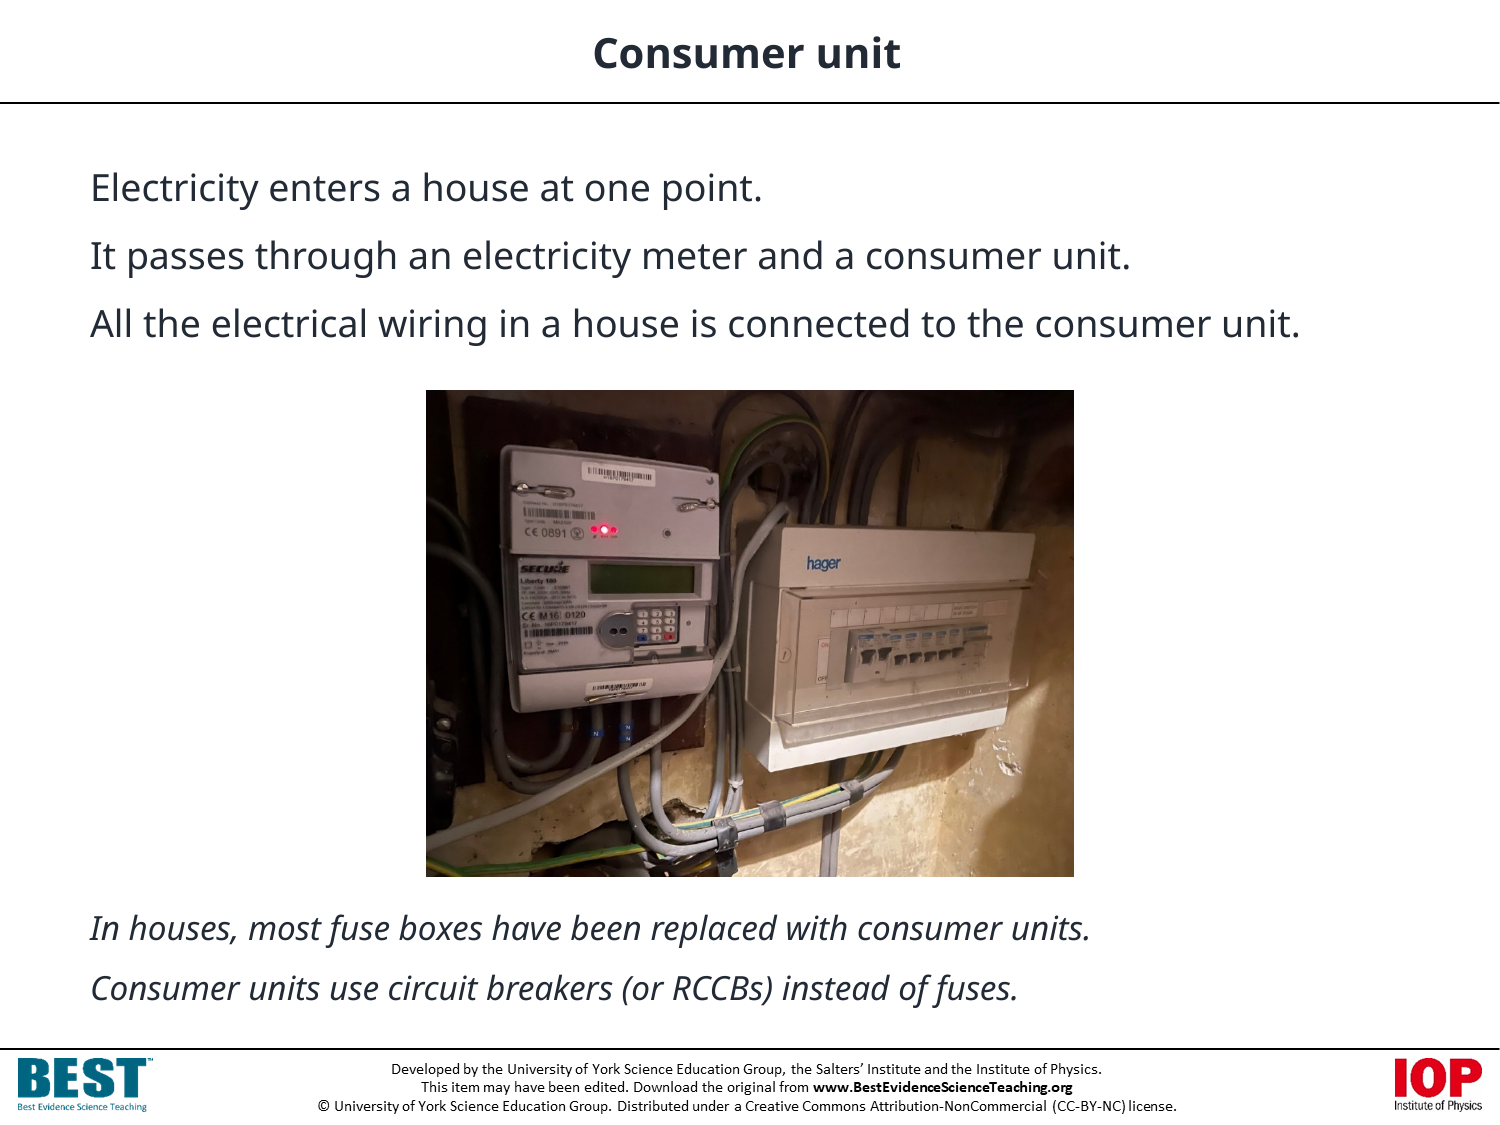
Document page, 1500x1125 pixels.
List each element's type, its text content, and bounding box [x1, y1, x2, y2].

text_box Consumer unit [23, 4, 1471, 99]
picture [0, 102, 1500, 1125]
